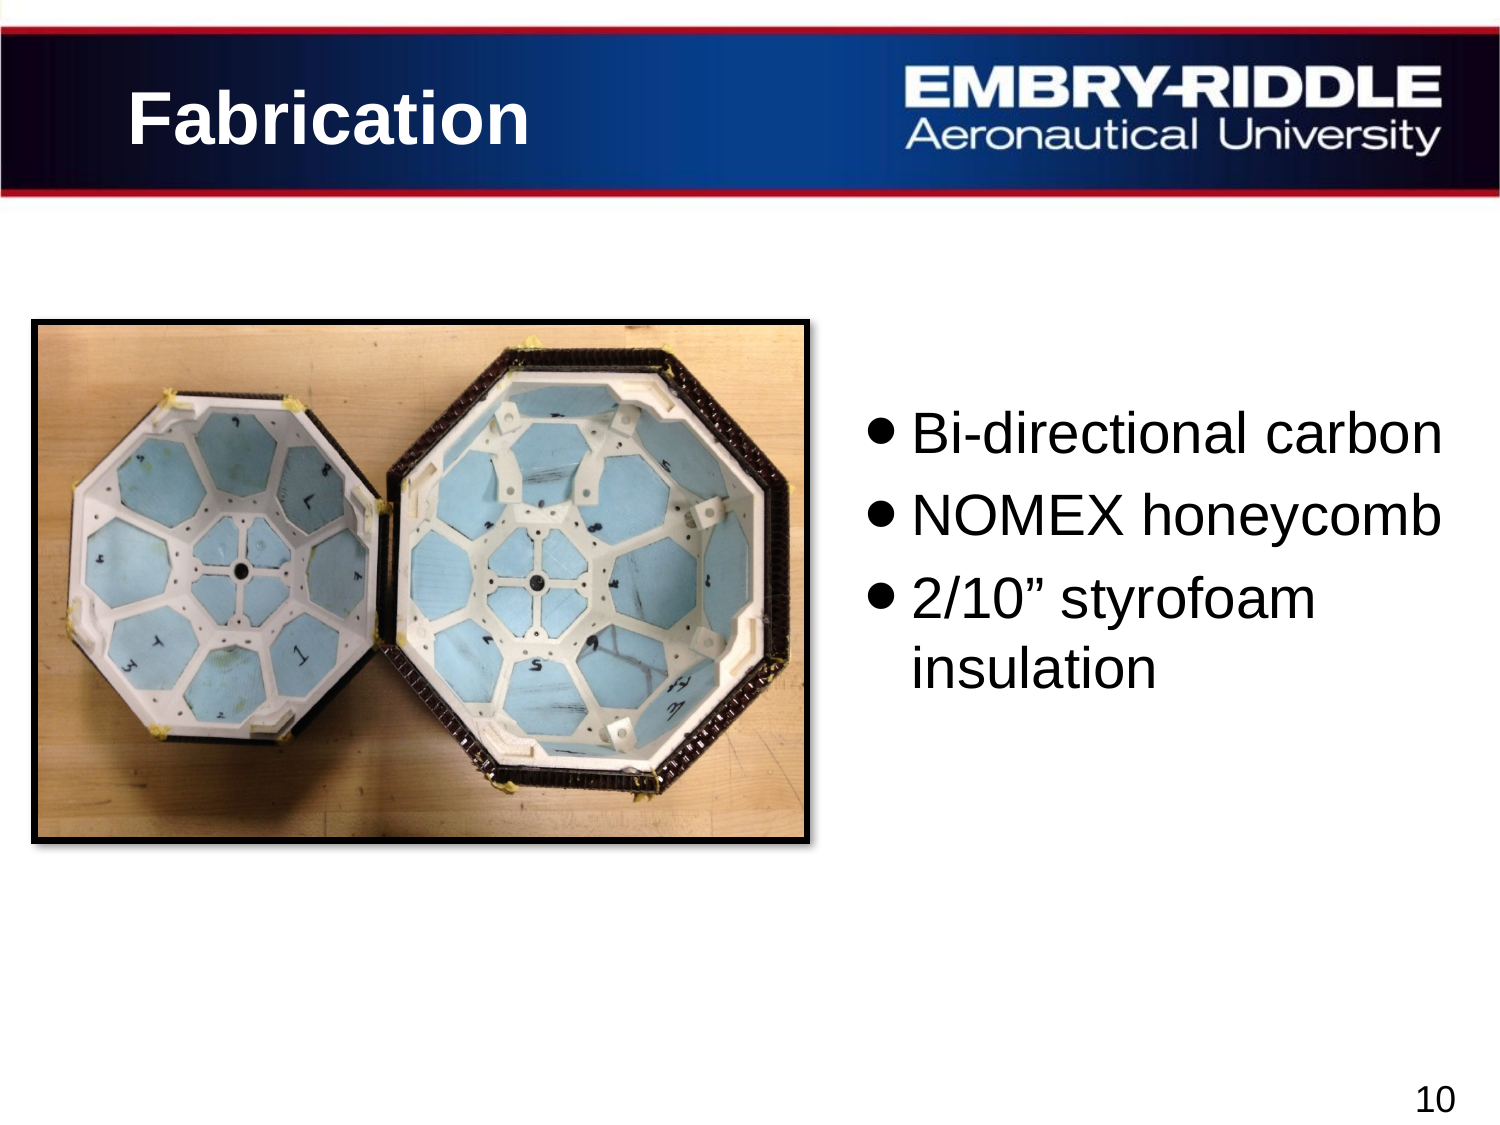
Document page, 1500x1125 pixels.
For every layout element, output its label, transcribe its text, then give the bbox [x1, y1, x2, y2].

picture [0, 0, 1500, 1125]
text_box Bi-directional carbon NOMEX honeycomb 2/10” styrofoam insulation [849, 387, 1500, 708]
slide_number 10 [1400, 1067, 1500, 1125]
title Fabrication [75, 0, 875, 175]
